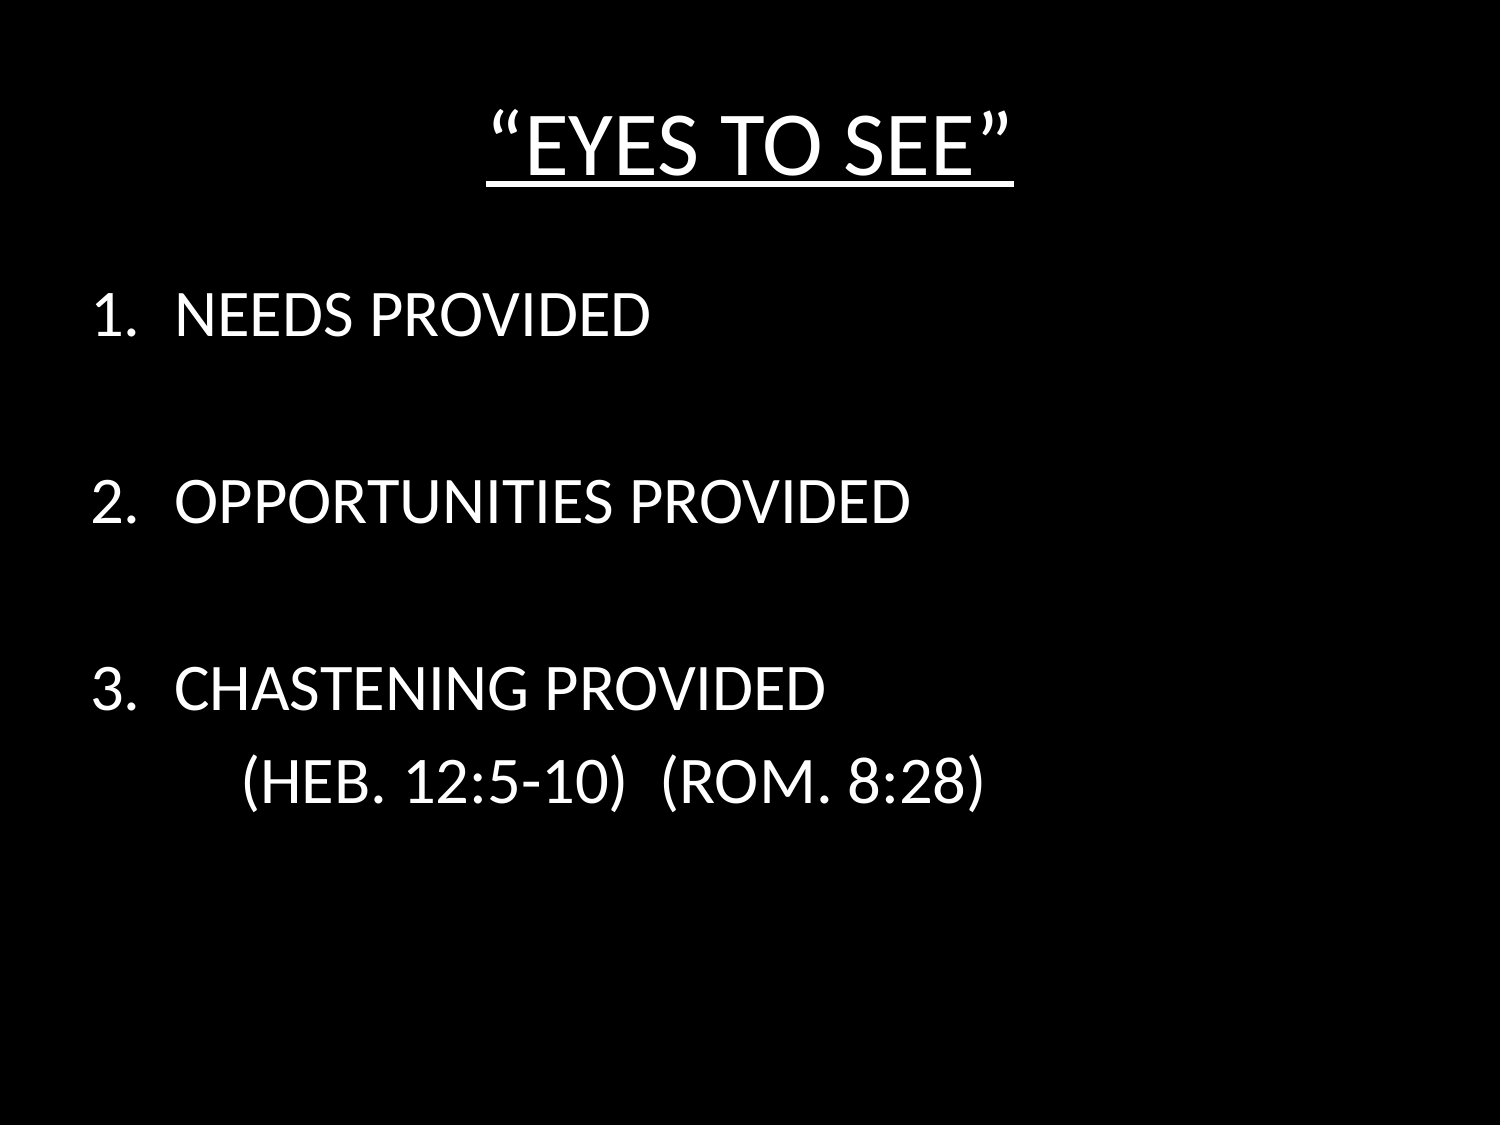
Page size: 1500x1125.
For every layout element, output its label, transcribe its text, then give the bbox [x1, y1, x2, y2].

title “EYES TO SEE” [75, 45, 1425, 233]
list NEEDS PROVIDED OPPORTUNITIES PROVIDED CHASTENING PROVIDED (HEB. 12:5-10) (ROM. 8:28) [75, 262, 1425, 1005]
